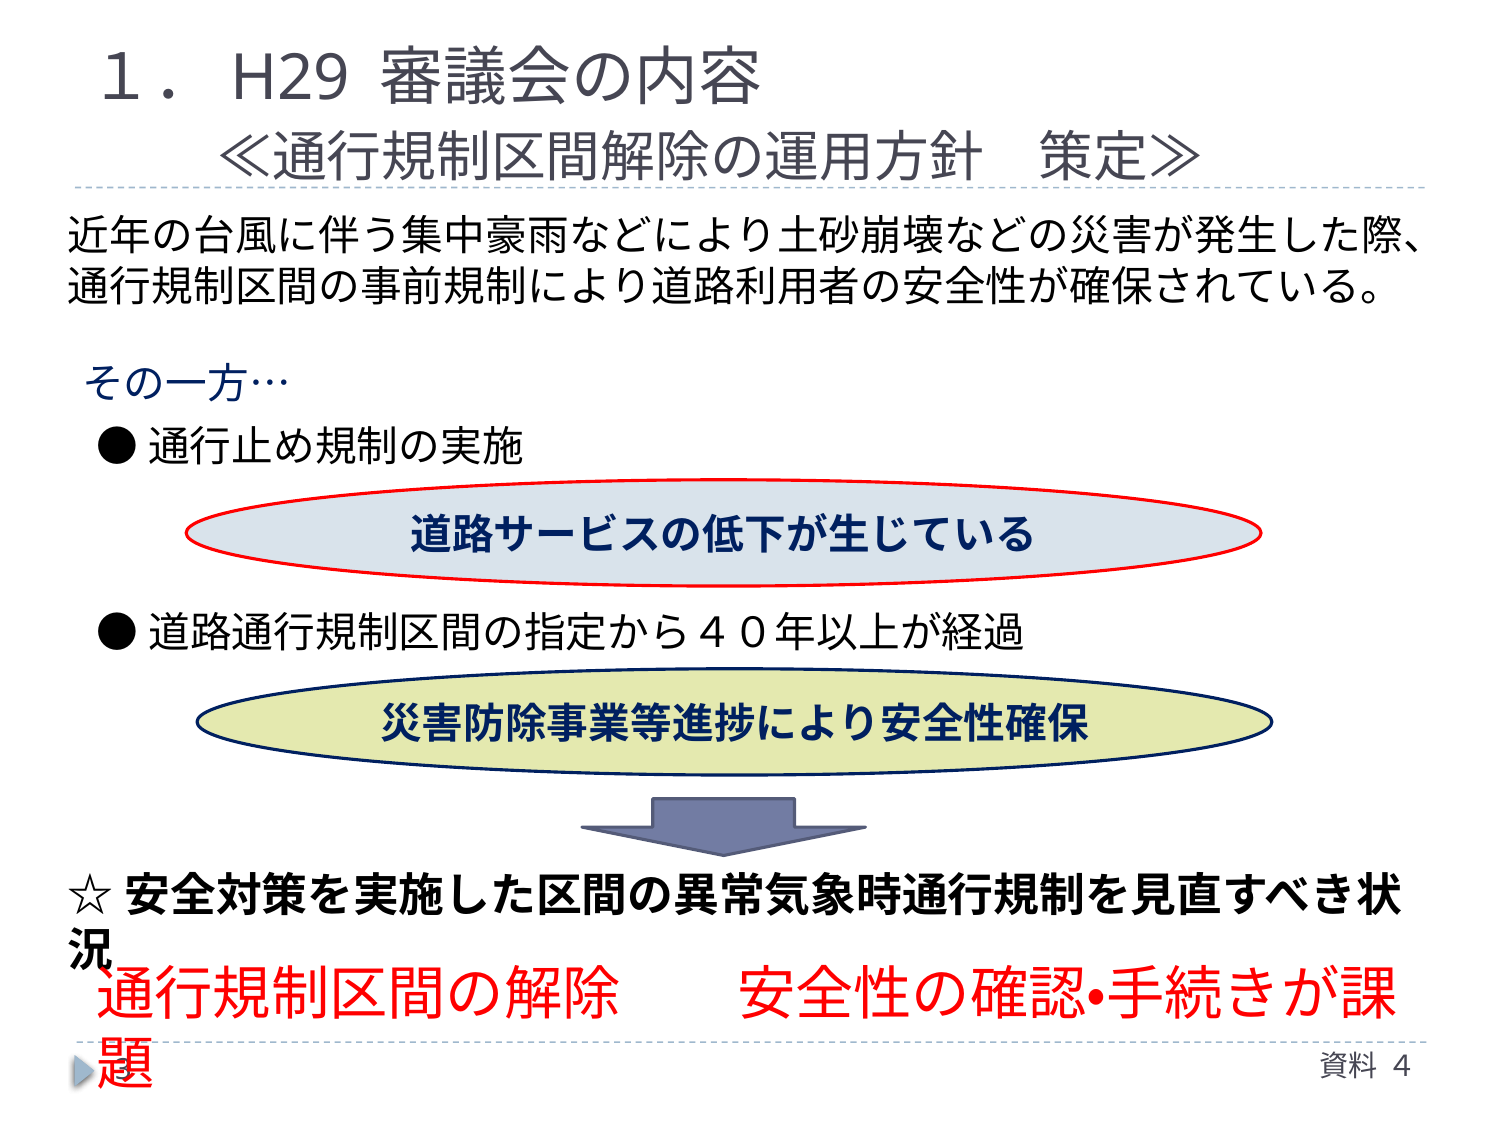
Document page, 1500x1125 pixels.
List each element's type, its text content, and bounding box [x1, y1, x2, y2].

text_box 近年の台風に伴う集中豪雨などにより土砂崩壊などの災害が発生した際、通行規制区間の事前規制により道路利用者の安全性が確保されている。 [53, 201, 1464, 317]
text_box 災害防除事業等進捗により安全性確保 [195, 667, 1274, 777]
text_box [580, 797, 868, 858]
text_box ●通行止め規制の実施 [81, 415, 1010, 477]
text_box 道路サービスの低下が生じている [184, 478, 1263, 588]
text_box ☆安全対策を実施した区間の異常気象時通行規制を見直すべき状況 [53, 857, 1436, 983]
text_box その一方… [67, 349, 1479, 415]
text_box １．H29 審議会の内容 ≪通行規制区間解除の運用方針 策定≫ [74, 27, 1425, 197]
text_box ●道路通行規制区間の指定から４０年以上が経過 [81, 597, 1243, 663]
footer 資料 ４ [856, 1039, 1432, 1100]
text_box 通行規制区間の解除 安全性の確認・手続きが課題 [81, 949, 1464, 1104]
